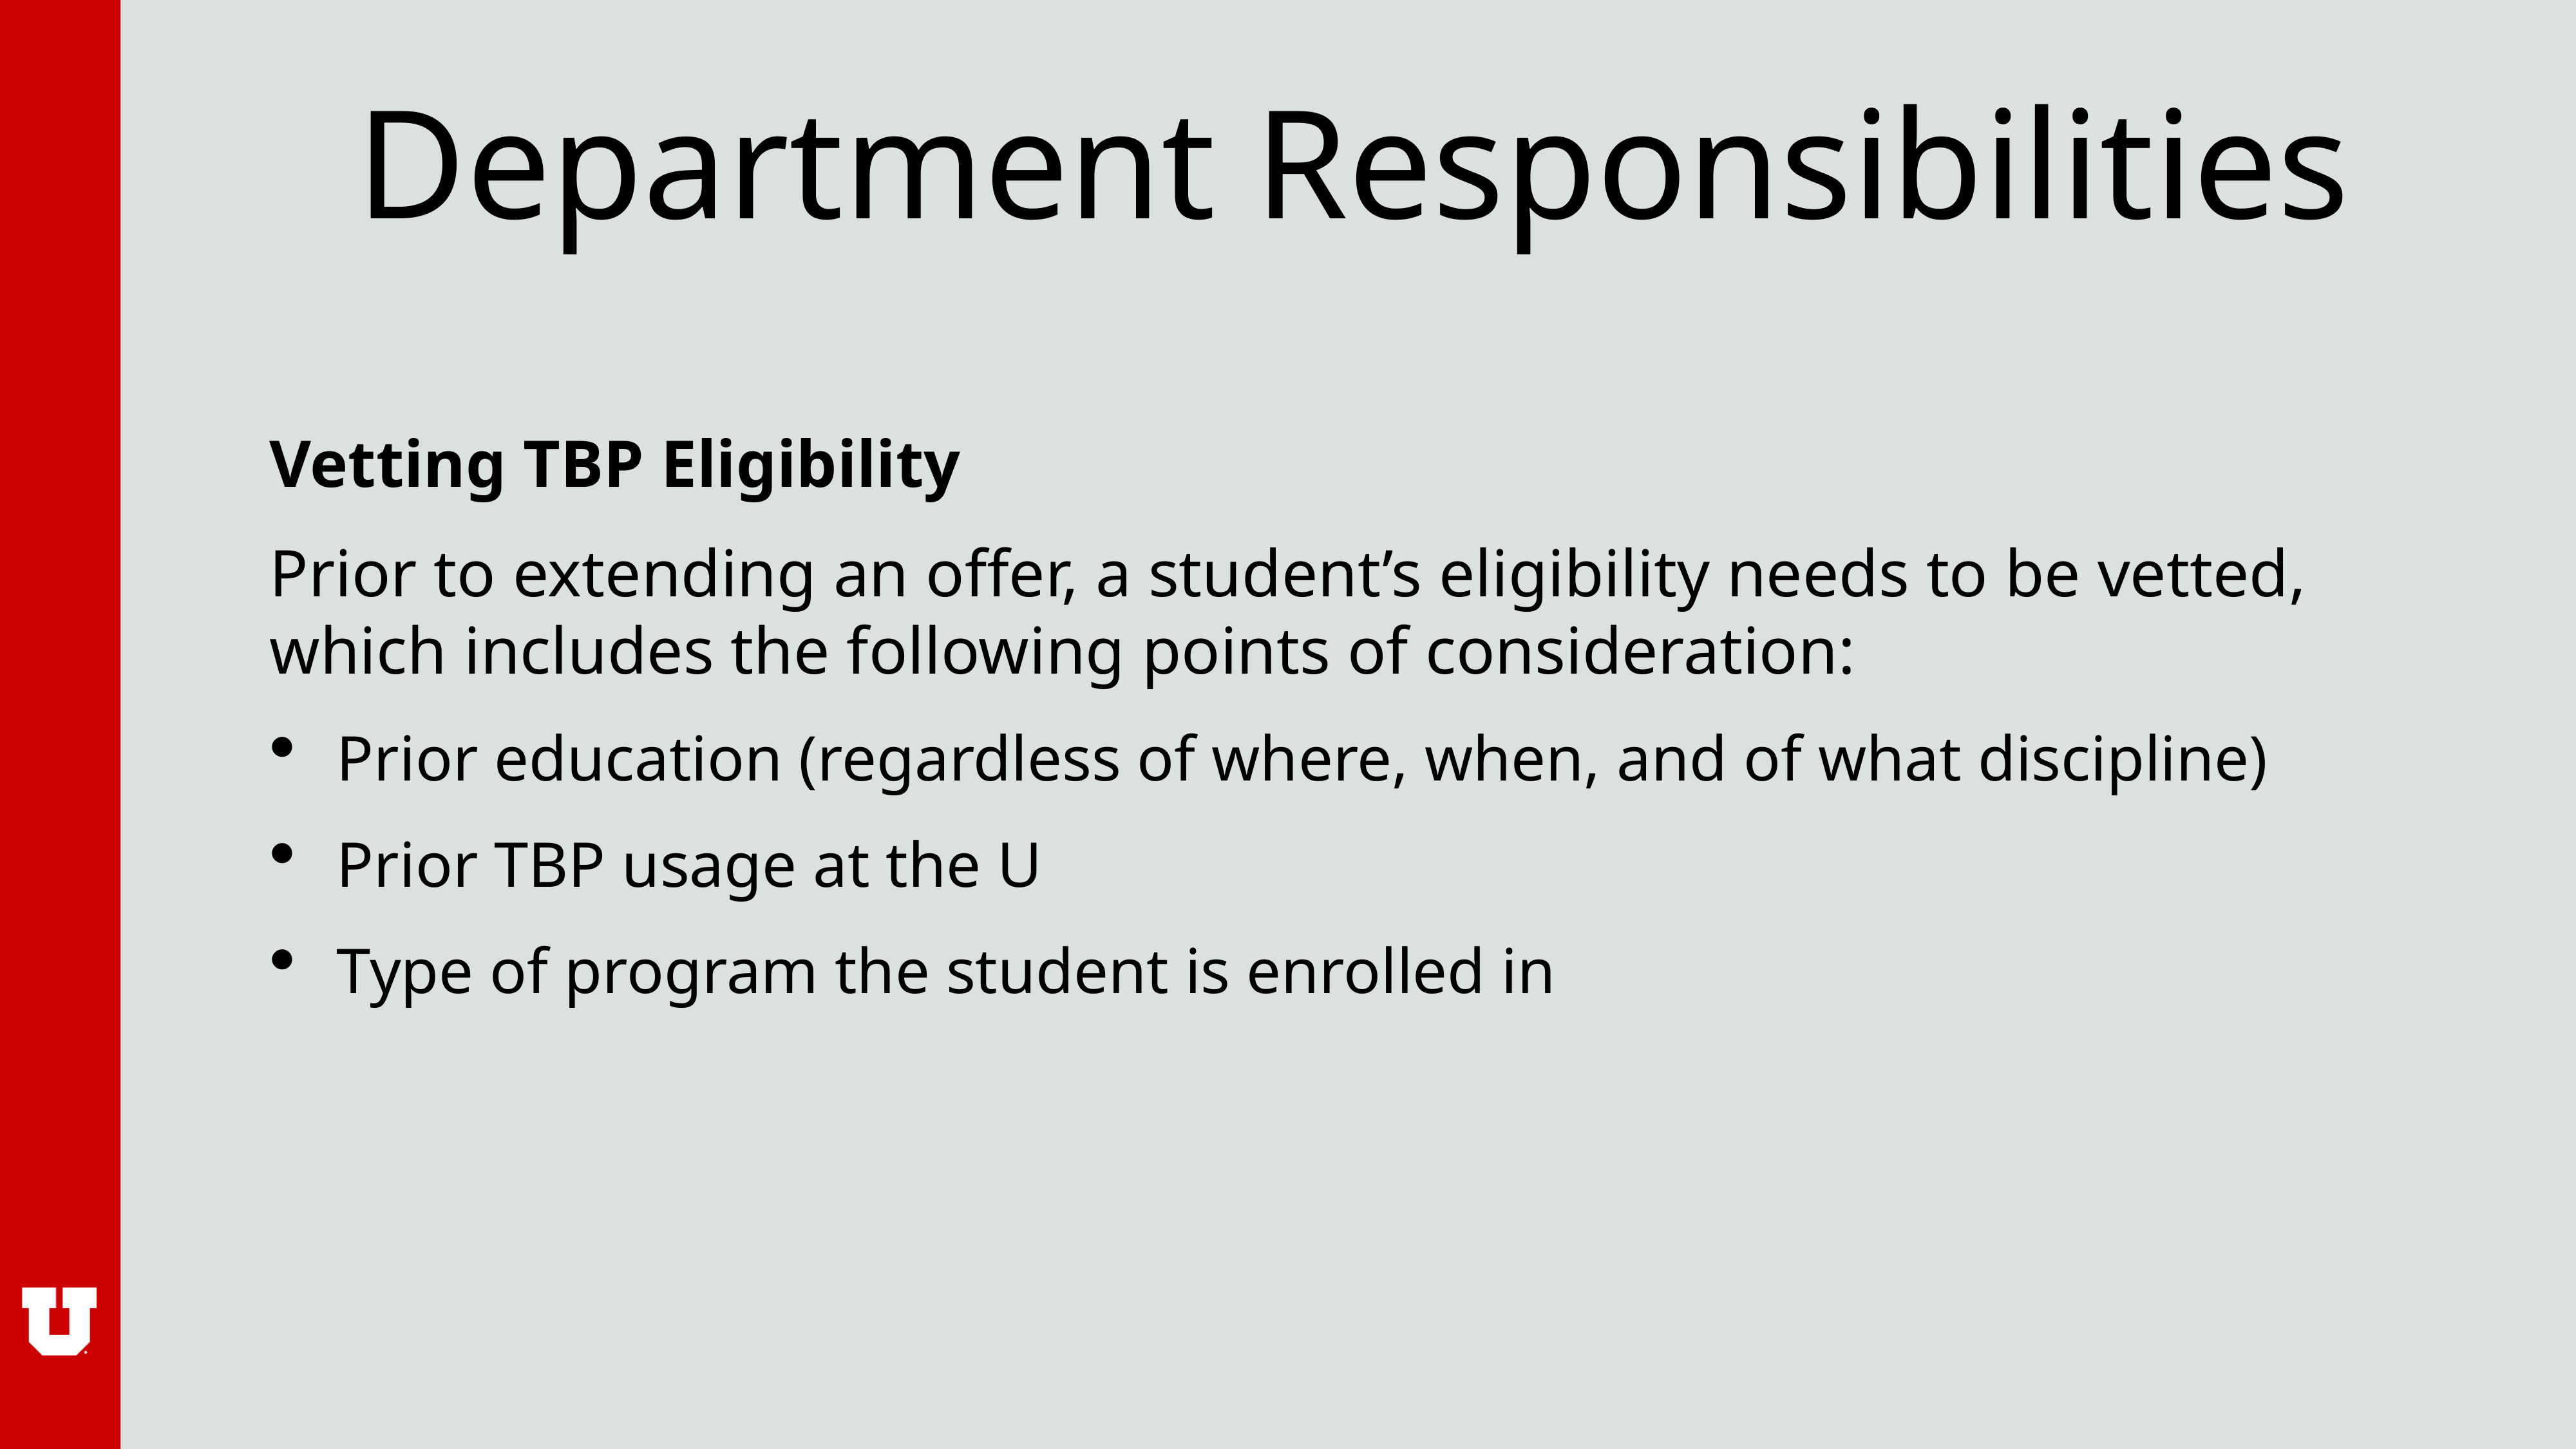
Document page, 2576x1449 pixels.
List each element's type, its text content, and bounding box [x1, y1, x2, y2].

title Department Responsibilities [243, 37, 2464, 279]
picture [0, 0, 120, 1449]
list Vetting TBP Eligibility Prior to extending an offer, a student’s eligibility needs to be vetted, which includes the following points of consideration: Prior education (regardless of where, when, and of what discipline) Prior TBP usage at the U Type of program the student is enrolled in [263, 332, 2409, 1097]
